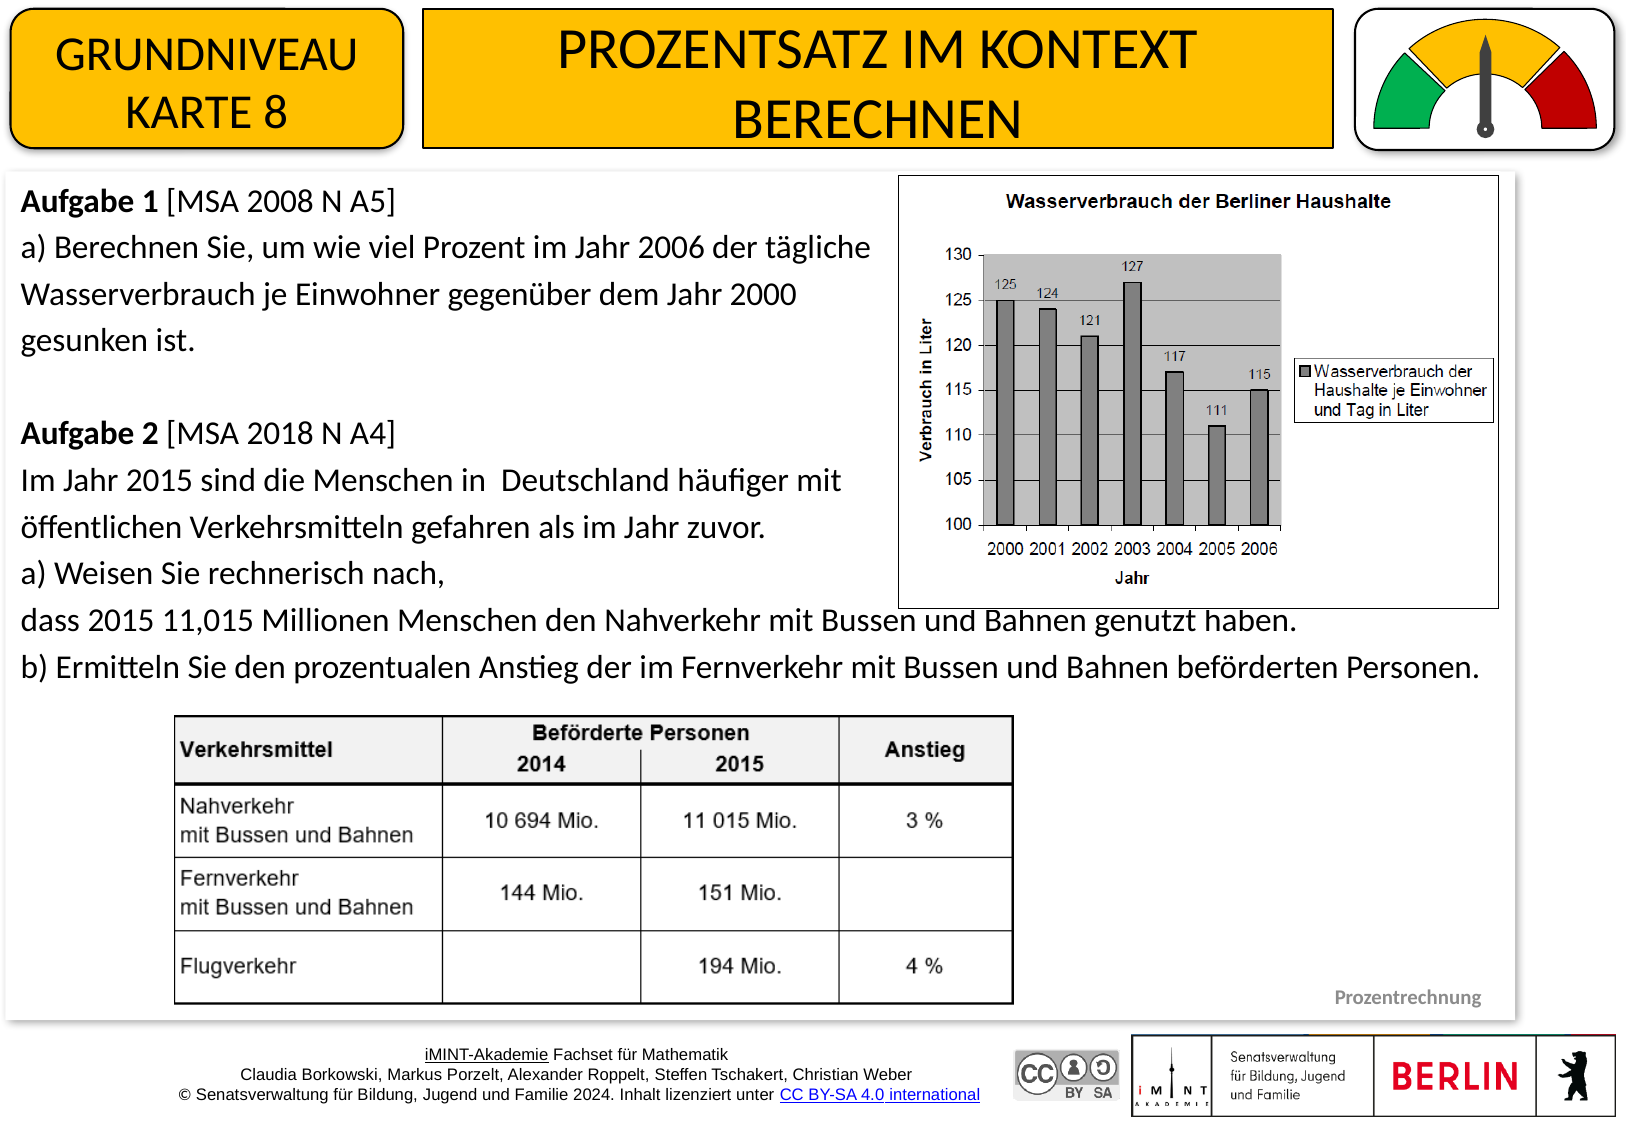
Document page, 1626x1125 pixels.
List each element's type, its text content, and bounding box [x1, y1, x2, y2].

picture [174, 715, 1015, 1007]
picture [896, 171, 1501, 610]
footer Prozentrechnung [1123, 975, 1497, 1007]
title Prozentsatz im Kontext berechnen [422, 8, 1334, 149]
text_box Grundniveau Karte 8 [10, 8, 404, 149]
list Aufgabe 1 [MSA 2008 N A5] a) Berechnen Sie, um wie viel Prozent im Jahr 2006 der tägliche Wasserverbrauch je Einwohner gegenüber dem Jahr 2000 gesunken ist. Aufgabe 2 [MSA 2018 N A4] Im Jahr 2015 sind die Menschen in Deutschland häufiger mit öffentlichen Verkehrsmitteln gefahren als im Jahr zuvor. a) Weisen Sie rechnerisch nach, dass 2015 11,015 Millionen Menschen den Nahverkehr mit Bussen und Bahnen genutzt haben. b) Ermitteln Sie den prozentualen Anstieg der im Fernverkehr mit Bussen und Bahnen beförderten Personen. [4, 170, 1516, 1021]
picture [1013, 1048, 1120, 1101]
picture [1131, 1034, 1616, 1117]
